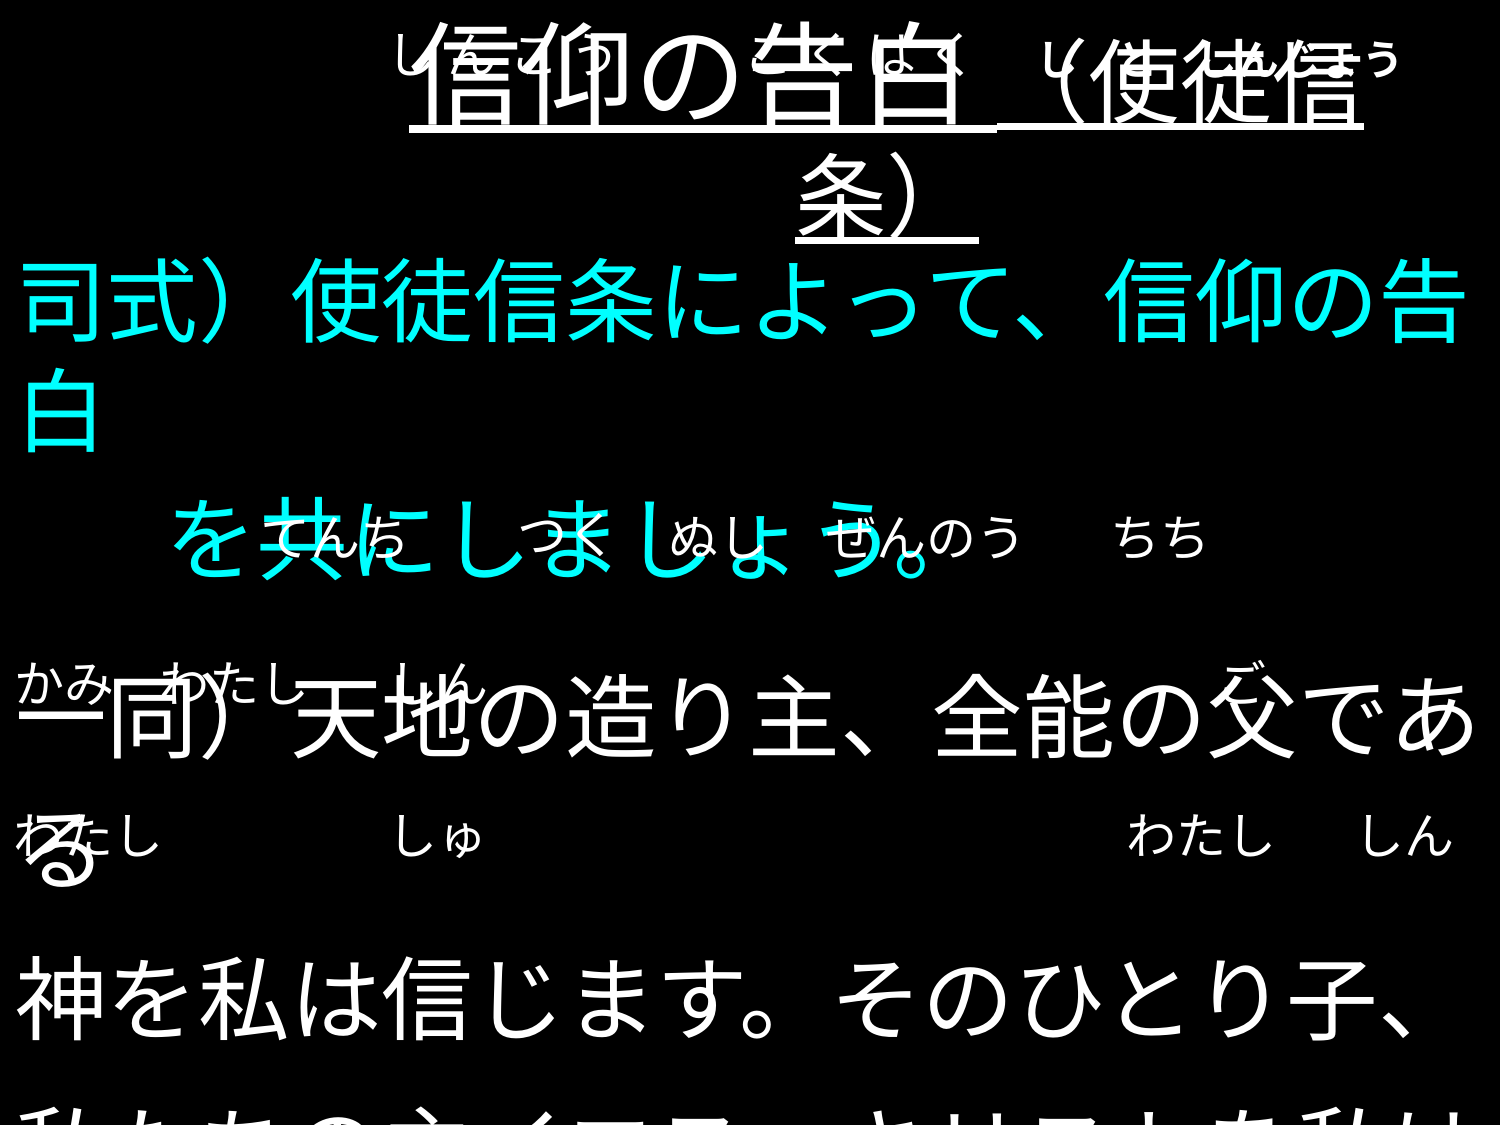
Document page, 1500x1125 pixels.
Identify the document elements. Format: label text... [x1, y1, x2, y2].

text_box かみ わたし しん ご [0, 645, 1471, 720]
text_box し ん こ う こ く は く [371, 15, 1010, 91]
text_box てんち [245, 498, 433, 574]
text_box つく [503, 496, 692, 572]
text_box わたし しゅ わたし しん [0, 797, 1500, 872]
text_box し と しんじょう [1021, 26, 1446, 92]
list 司式）使徒信条によって、信仰の告白 を共にしましょう。 一同）天地の造り主、全能の父である 神を私は信じます。そのひとり子、 私たちの主イエス・キリストを私は信じます。 [0, 872, 1500, 1125]
list 司式）使徒信条によって、信仰の告白 を共にしましょう。 一同）天地の造り主、全能の父である 神を私は信じます。そのひとり子、 私たちの主イエス・キリストを私は信じます。 [0, 236, 1500, 797]
text_box ぬし [654, 498, 812, 574]
title 信仰の告白 （使徒信条） [348, 32, 1426, 221]
text_box ぜんのう [812, 498, 1058, 574]
text_box ちち [1095, 498, 1235, 574]
